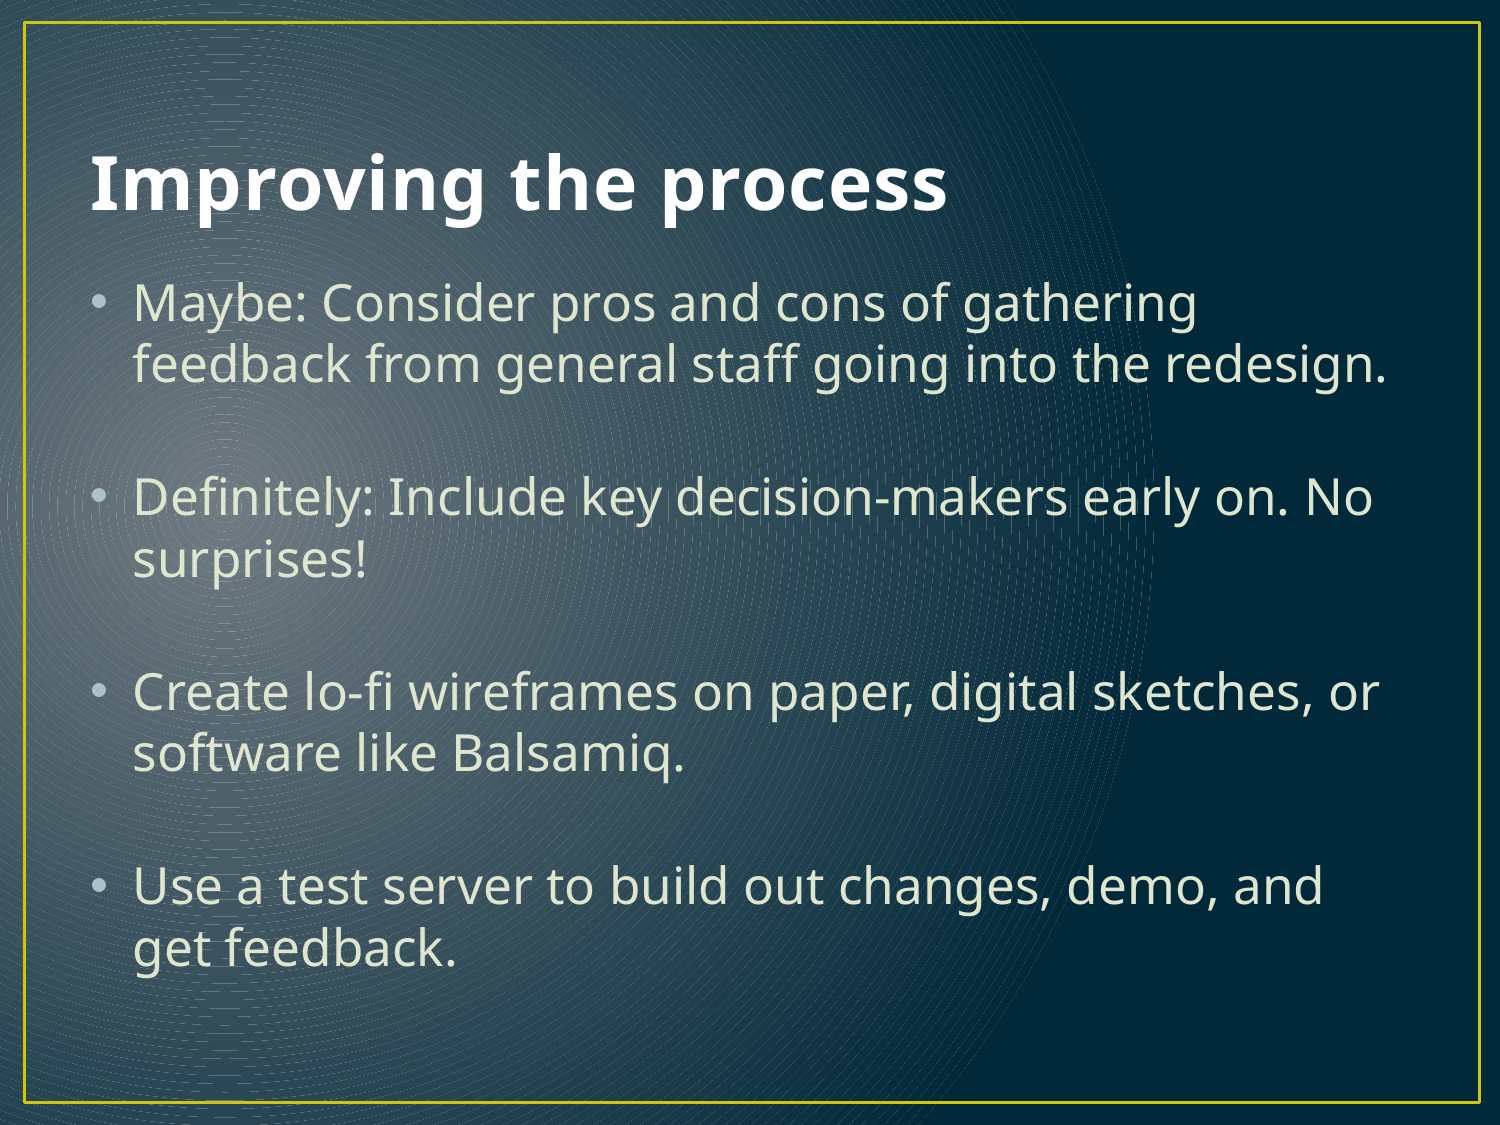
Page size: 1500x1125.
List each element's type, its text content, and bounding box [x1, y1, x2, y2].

title Improving the process [75, 45, 1425, 233]
list Maybe: Consider pros and cons of gathering feedback from general staff going into the redesign. Definitely: Include key decision-makers early on. No surprises! Create lo-fi wireframes on paper, digital sketches, or software like Balsamiq. Use a test server to build out changes, demo, and get feedback. [75, 262, 1425, 1005]
